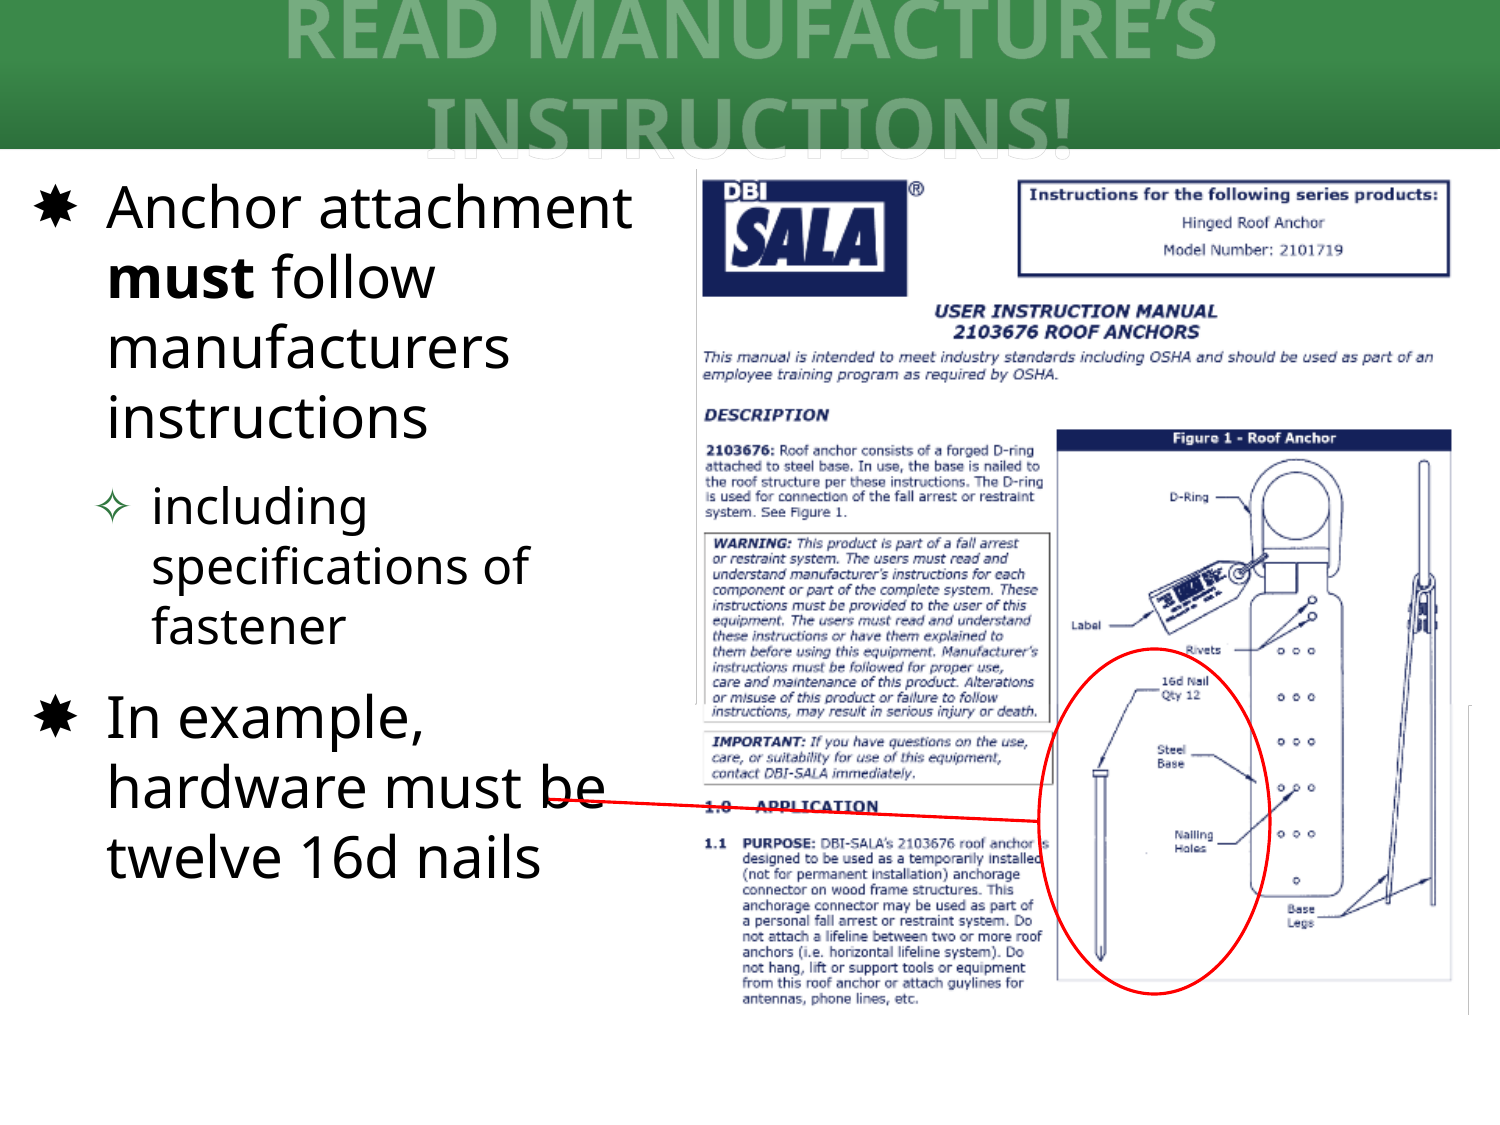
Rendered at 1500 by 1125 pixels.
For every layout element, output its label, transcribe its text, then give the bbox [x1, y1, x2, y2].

text_box Anchor attachment must follow manufacturers instructions including specifications of fastener In example, hardware must be twelve 16d nails [16, 162, 687, 1071]
title Read Manufacture’s Instructions! [0, 0, 1500, 150]
picture [695, 168, 1473, 1015]
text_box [548, 648, 1271, 995]
